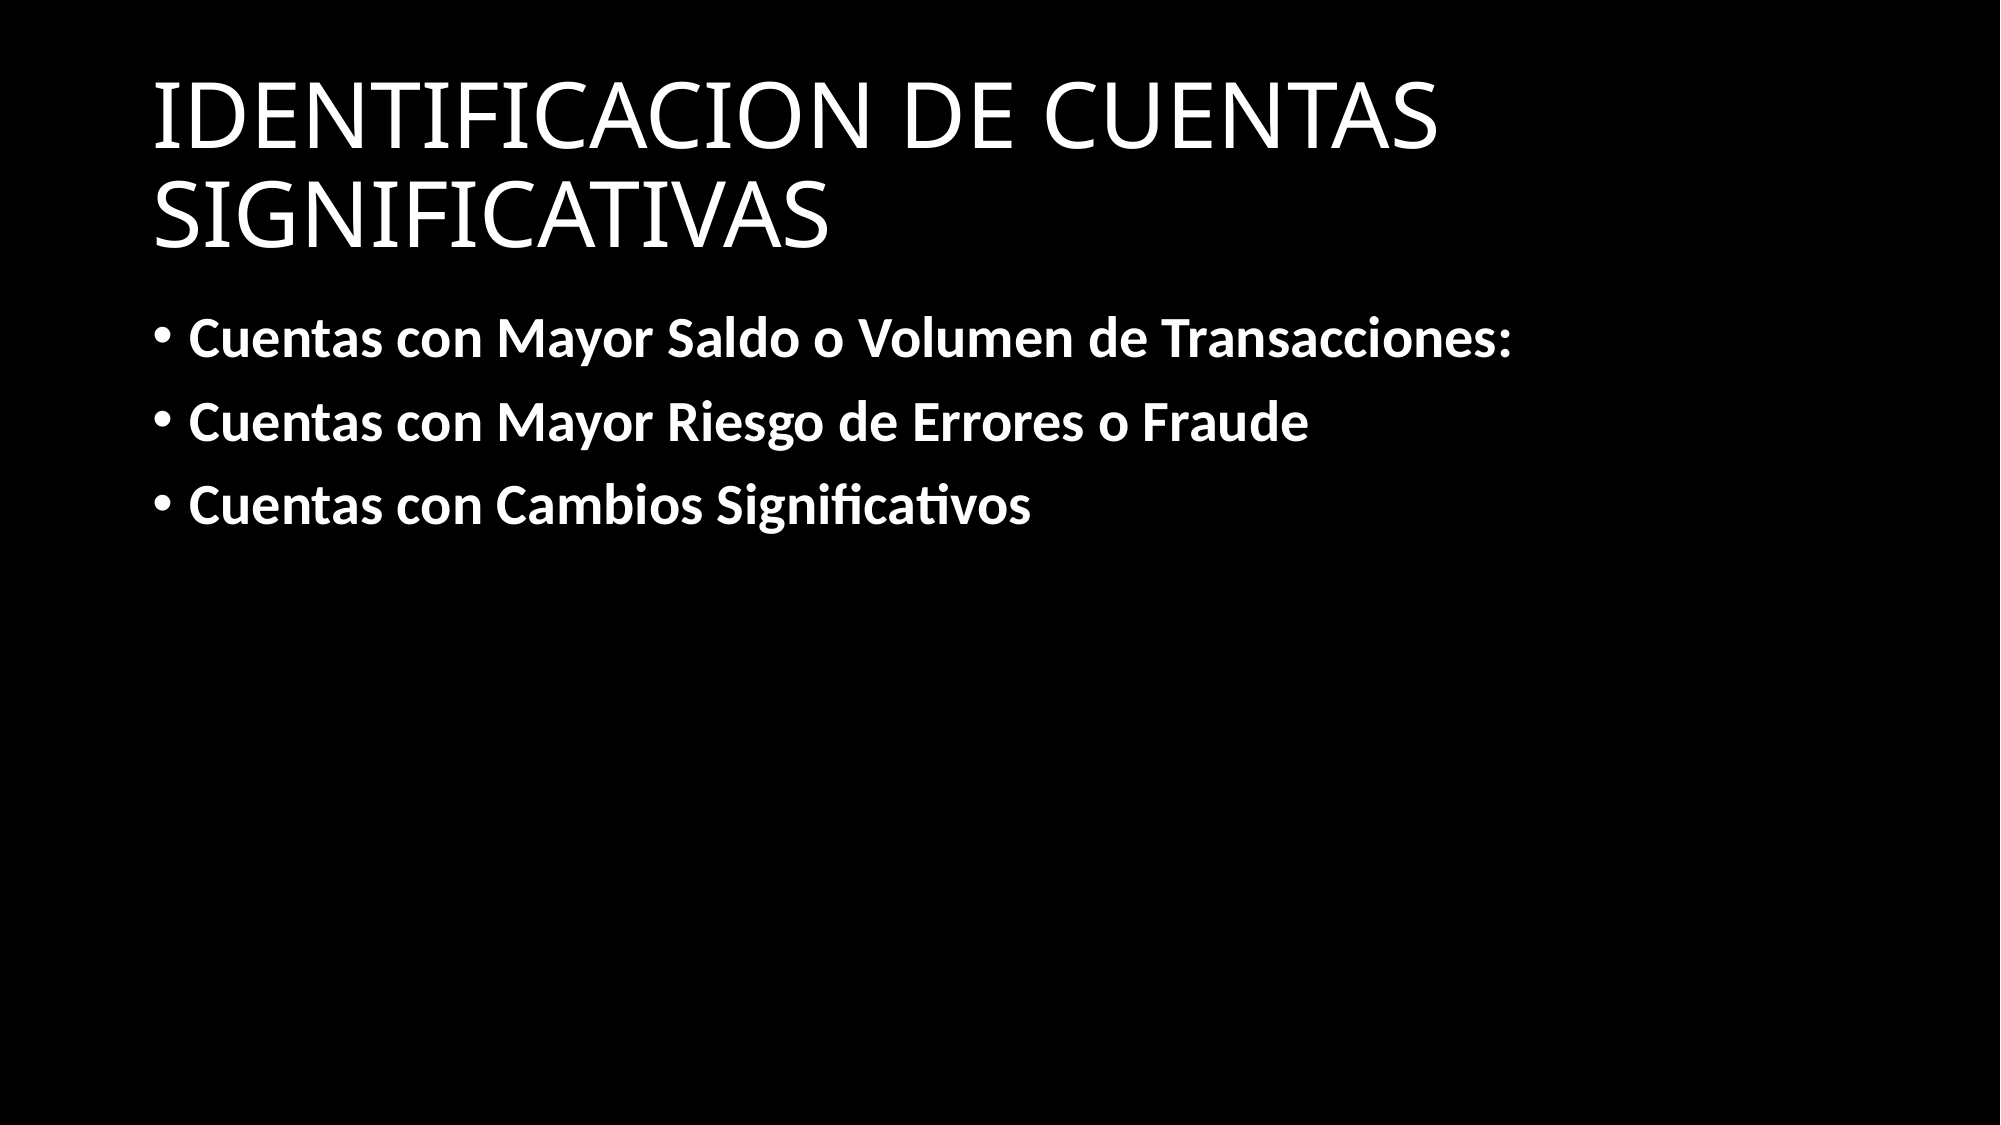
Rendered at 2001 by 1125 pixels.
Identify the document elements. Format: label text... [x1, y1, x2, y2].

title IDENTIFICACION DE CUENTAS SIGNIFICATIVAS [137, 59, 1863, 278]
list Cuentas con Mayor Saldo o Volumen de Transacciones: Cuentas con Mayor Riesgo de Errores o Fraude Cuentas con Cambios Significativos [137, 299, 1863, 1014]
